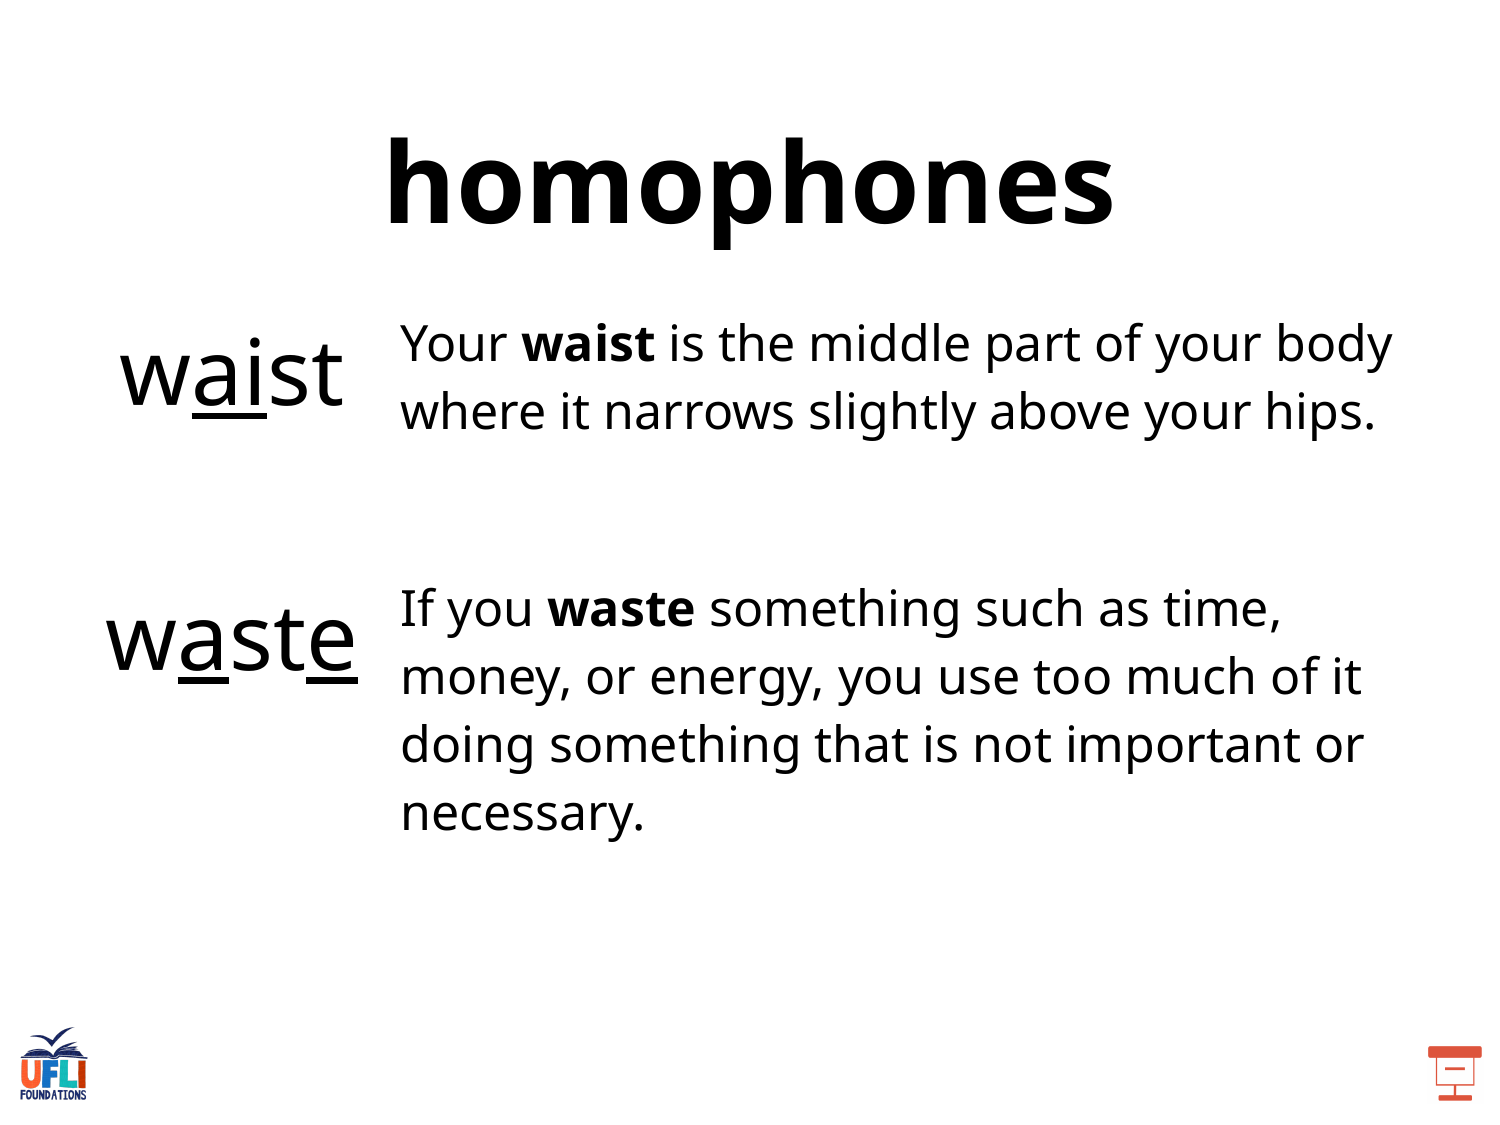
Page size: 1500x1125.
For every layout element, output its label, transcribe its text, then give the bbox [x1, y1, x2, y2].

table_cell If you waste something such as time, money, or energy, you use too much of it doing something that is not important or necessary. [385, 565, 1422, 853]
picture [16, 1027, 90, 1103]
table_header waist [78, 323, 385, 565]
picture [1427, 1043, 1484, 1104]
table_header Your waist is the middle part of your body where it narrows slightly above your hips. [385, 323, 1422, 565]
table_cell waste [78, 565, 385, 853]
text_box homophones [0, 105, 1500, 323]
